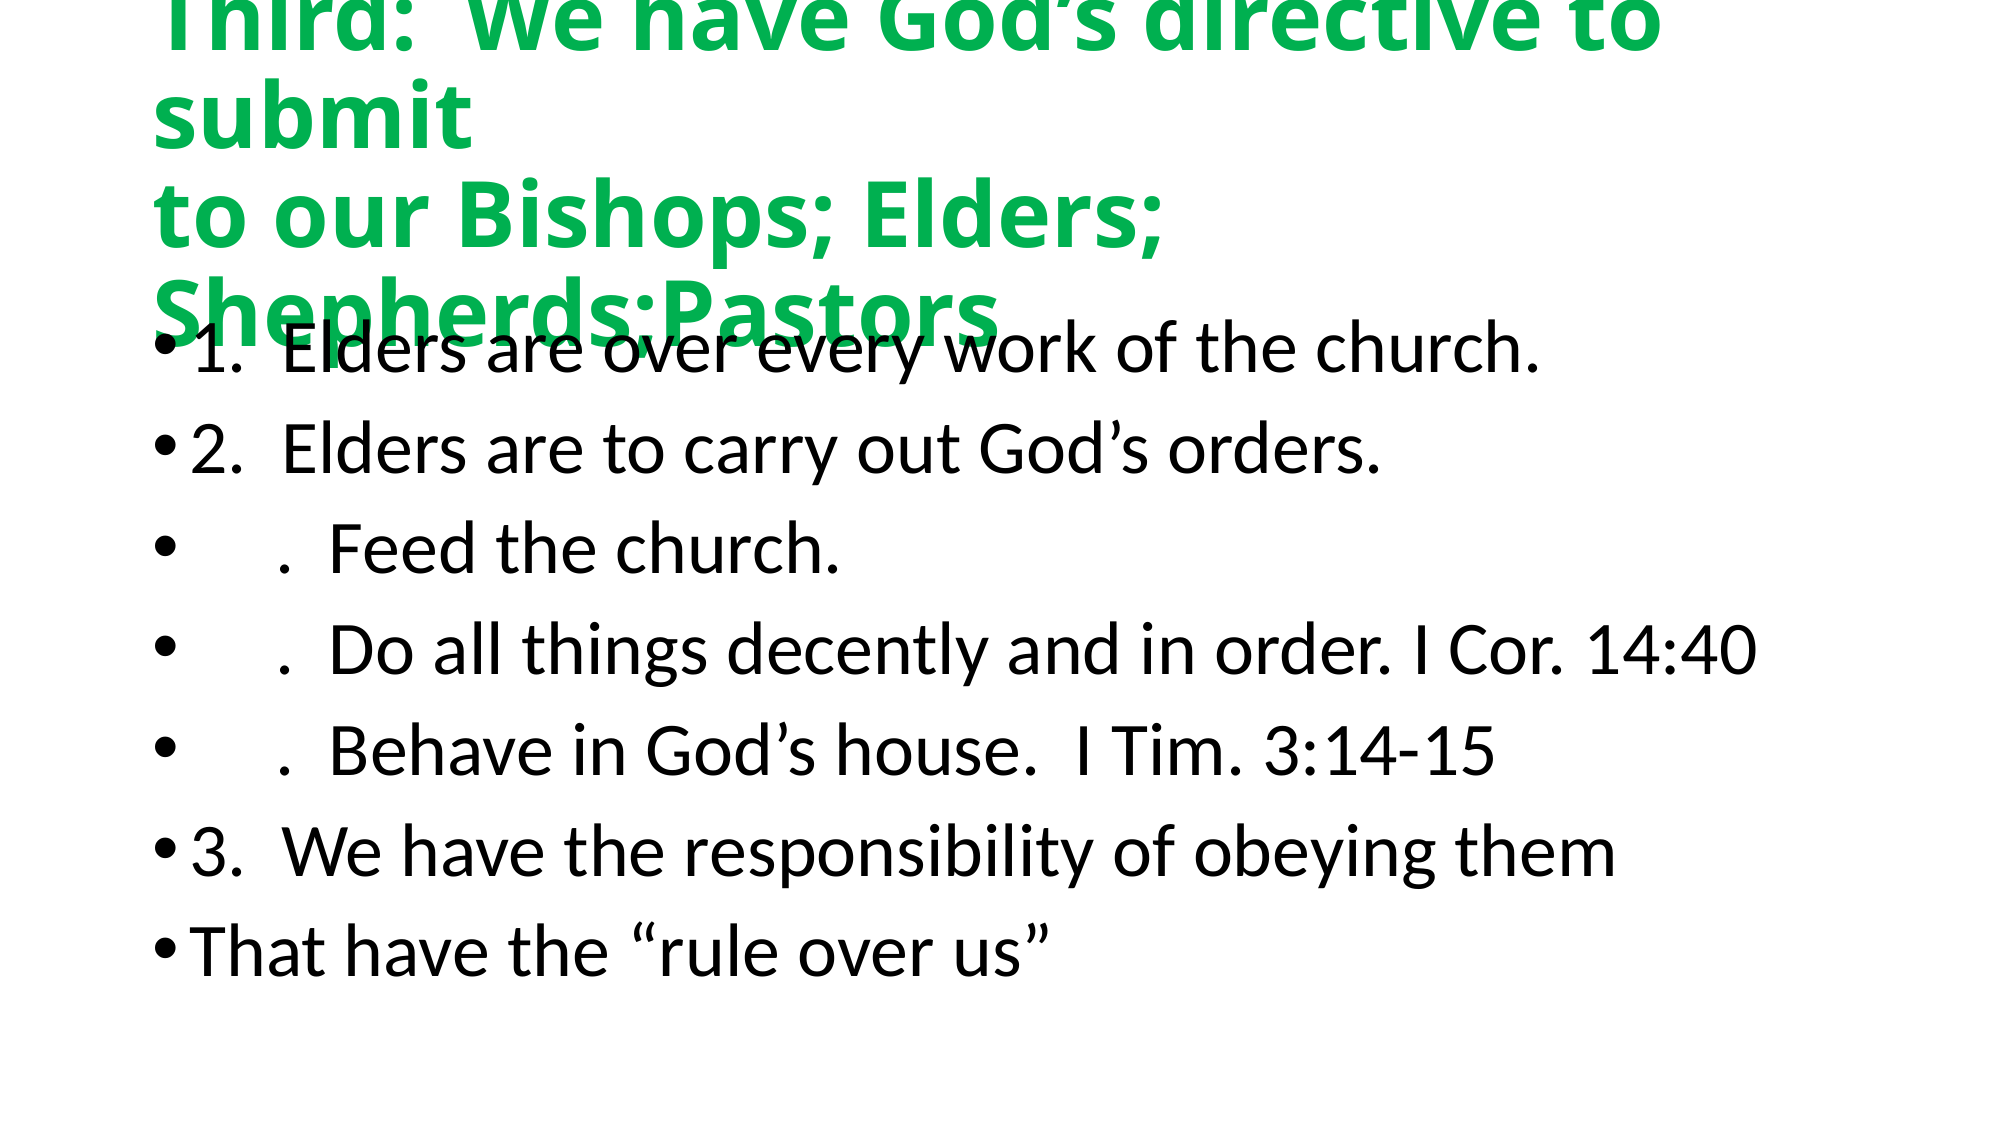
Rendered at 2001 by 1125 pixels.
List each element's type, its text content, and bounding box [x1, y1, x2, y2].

list 1. Elders are over every work of the church. 2. Elders are to carry out God’s orders. . Feed the church. . Do all things decently and in order. I Cor. 14:40 . Behave in God’s house. I Tim. 3:14-15 3. We have the responsibility of obeying them That have the “rule over us” [137, 299, 1863, 1014]
title Third: We have God’s directive to submit to our Bishops; Elders; Shepherds;Pastors [137, 59, 1863, 278]
